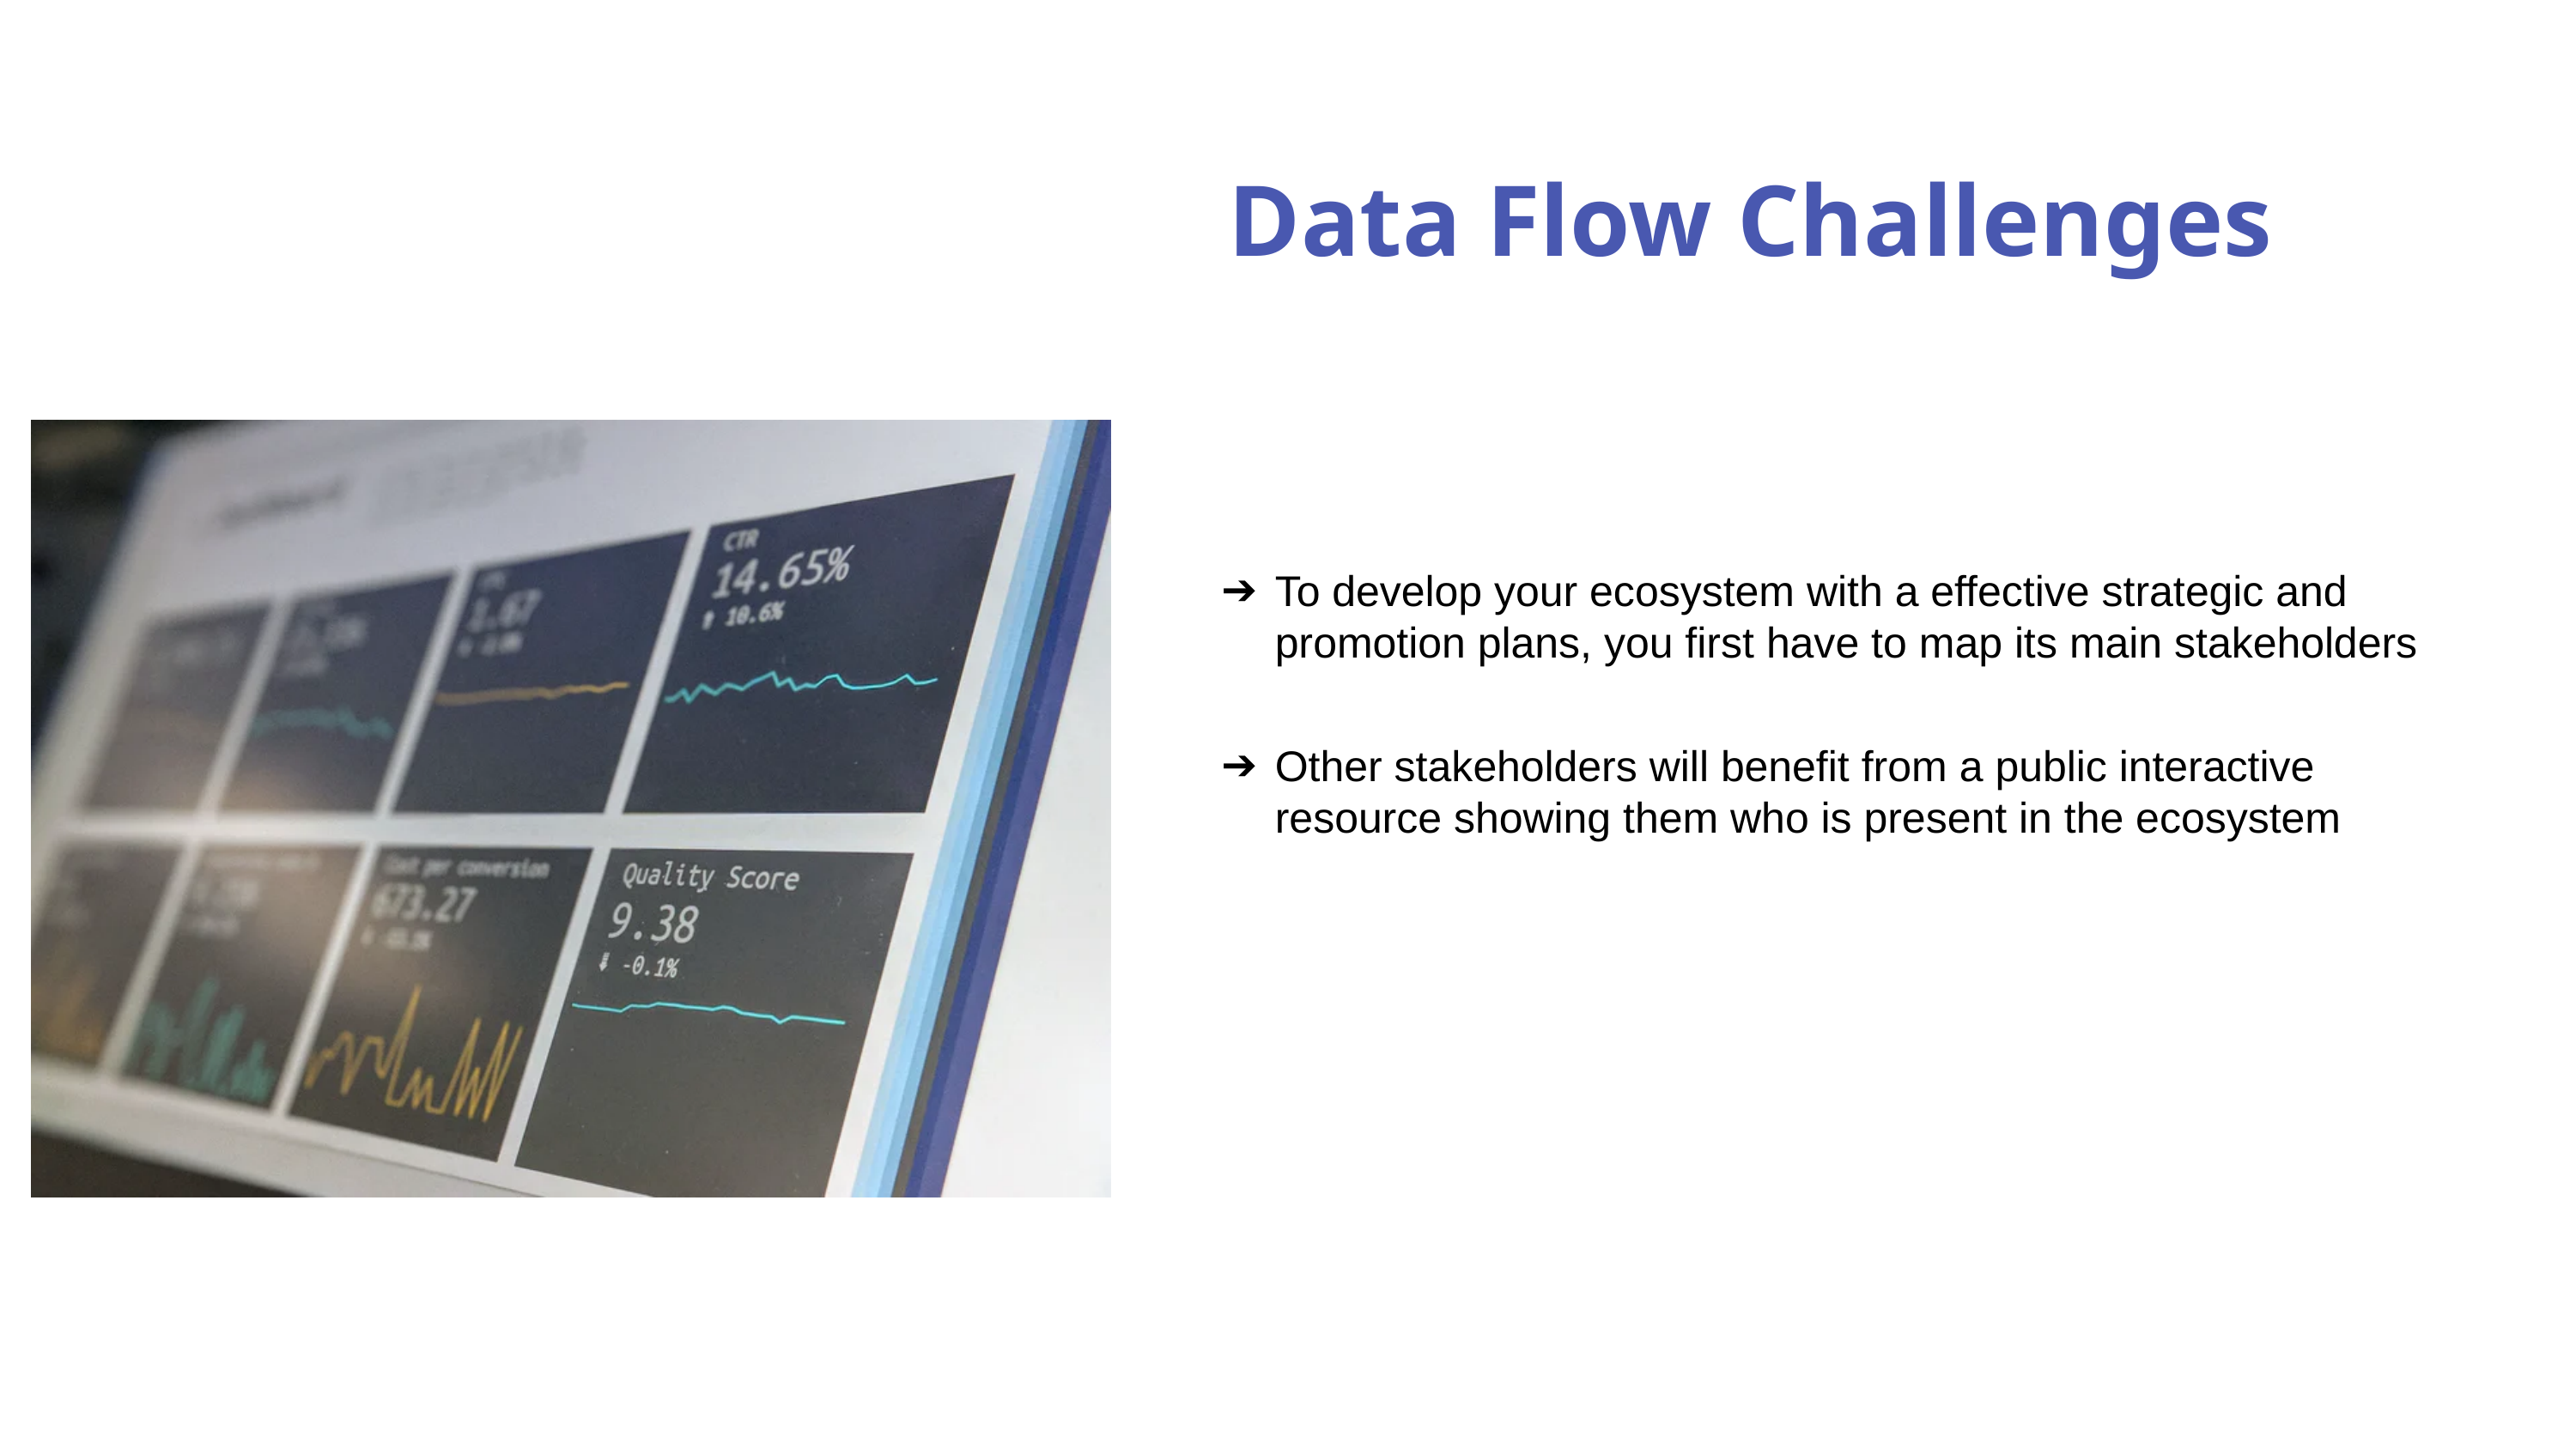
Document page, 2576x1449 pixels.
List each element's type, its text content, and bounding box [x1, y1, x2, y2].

picture [31, 420, 1111, 1197]
text_box To develop your ecosystem with a effective strategic and promotion plans, you first have to map its main stakeholders Other stakeholders will benefit from a public interactive resource showing them who is present in the ecosystem [1210, 563, 2478, 980]
text_box Data Flow Challenges [1228, 136, 2383, 276]
